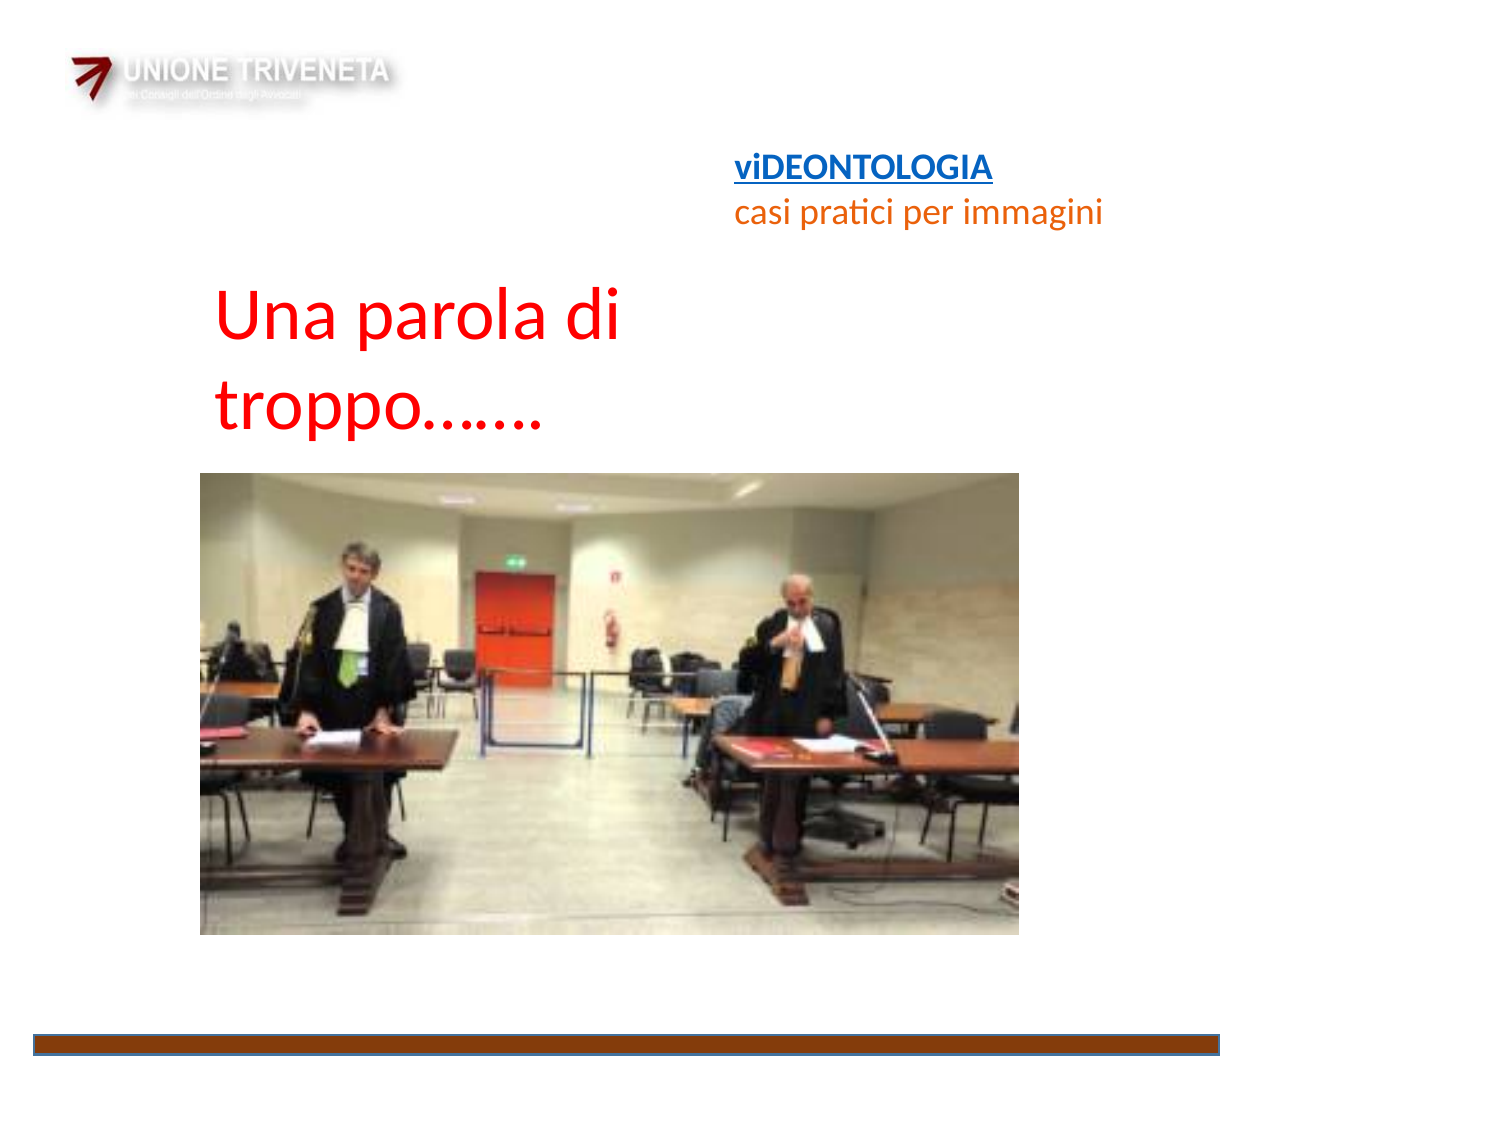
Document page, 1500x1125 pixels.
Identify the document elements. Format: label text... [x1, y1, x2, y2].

picture [199, 473, 1019, 935]
text_box viDEONTOLOGIA casi pratici per immagini [719, 134, 1183, 240]
picture [65, 48, 490, 120]
text_box [33, 1034, 1220, 1056]
text_box Una parola di troppo……. [200, 256, 926, 452]
